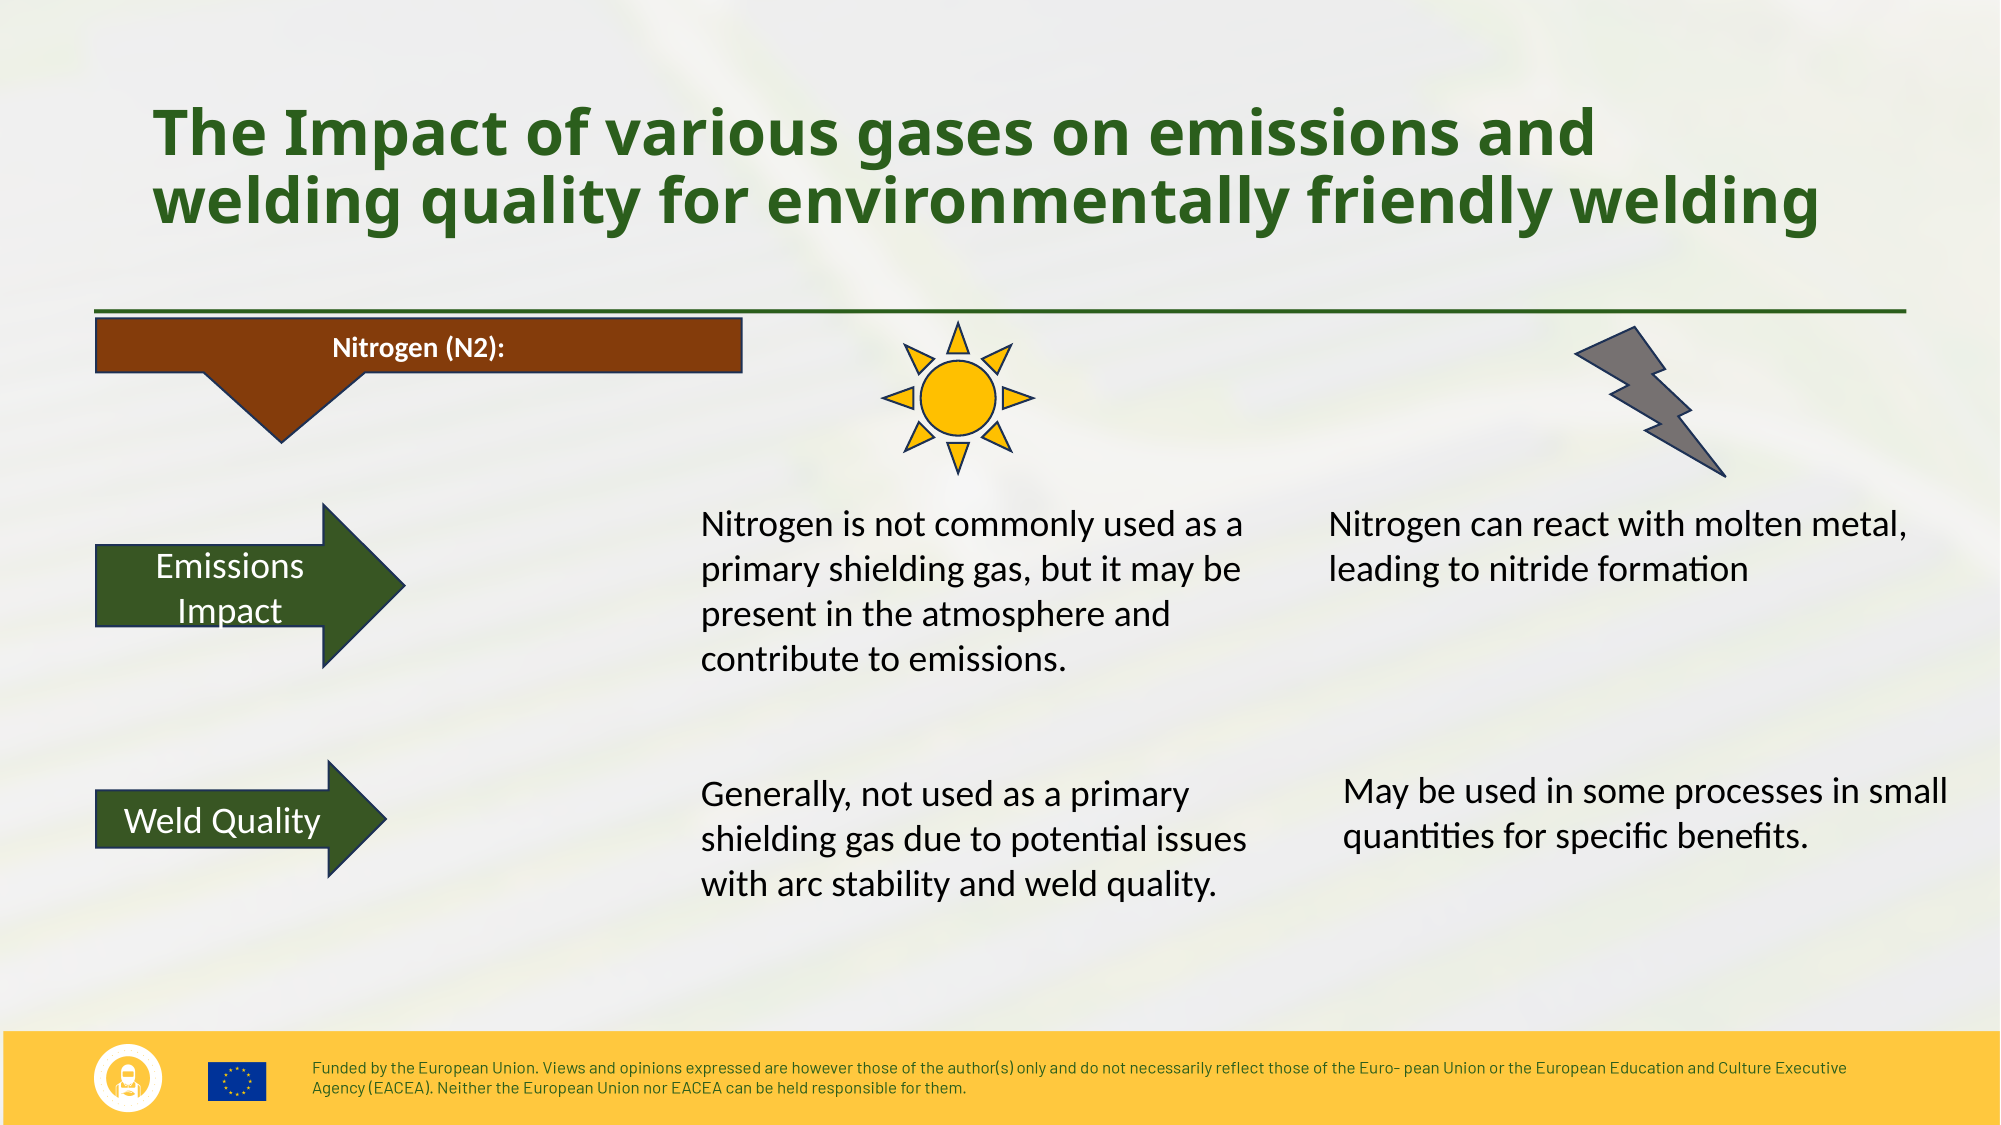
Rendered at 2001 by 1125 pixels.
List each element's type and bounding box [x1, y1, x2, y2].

list [0, 0, 2000, 1125]
